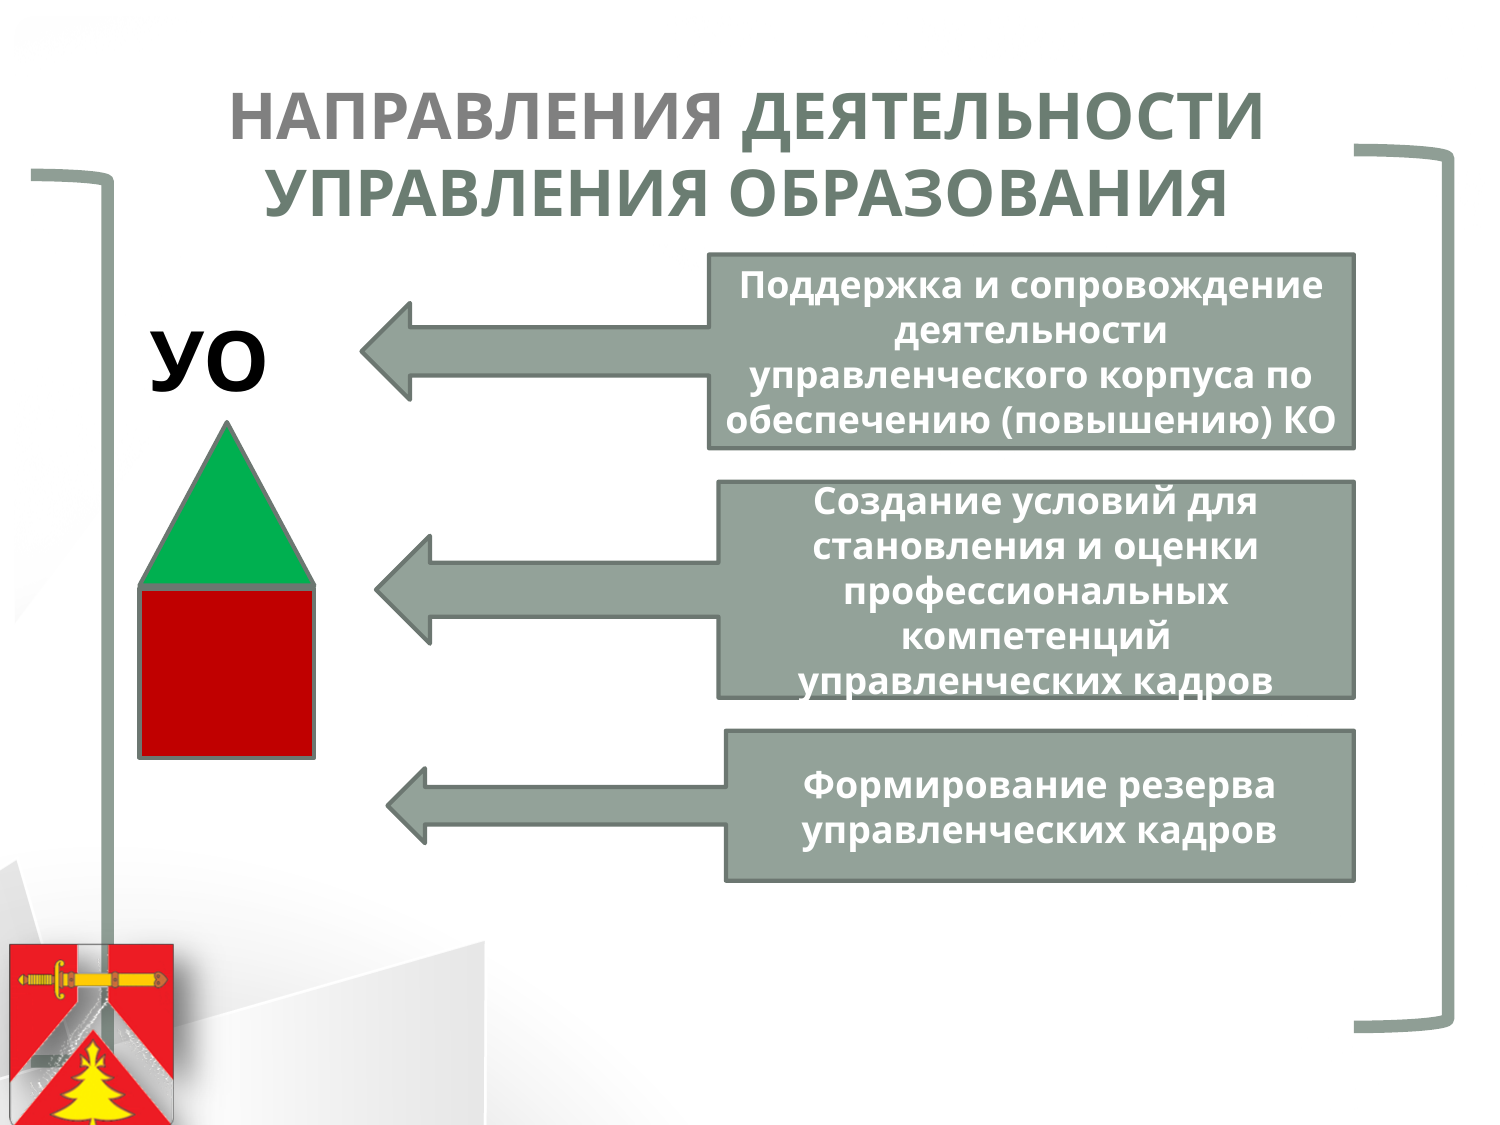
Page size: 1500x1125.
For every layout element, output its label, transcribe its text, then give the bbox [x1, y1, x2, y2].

text_box Поддержка и сопровождение деятельности управленческого корпуса по обеспечению (повышению) КО [359, 252, 1353, 451]
text_box УО [135, 300, 335, 415]
text_box Создание условий для становления и оценки профессиональных компетенций управленческих кадров [373, 479, 1353, 700]
picture [0, 0, 1500, 1125]
text_box Формирование резерва управленческих кадров [385, 728, 1353, 883]
text_box [30, 174, 109, 911]
text_box [137, 586, 316, 760]
title Направления деятельности управления образования [69, 66, 1425, 238]
text_box [137, 419, 317, 587]
text_box [1353, 149, 1449, 1028]
